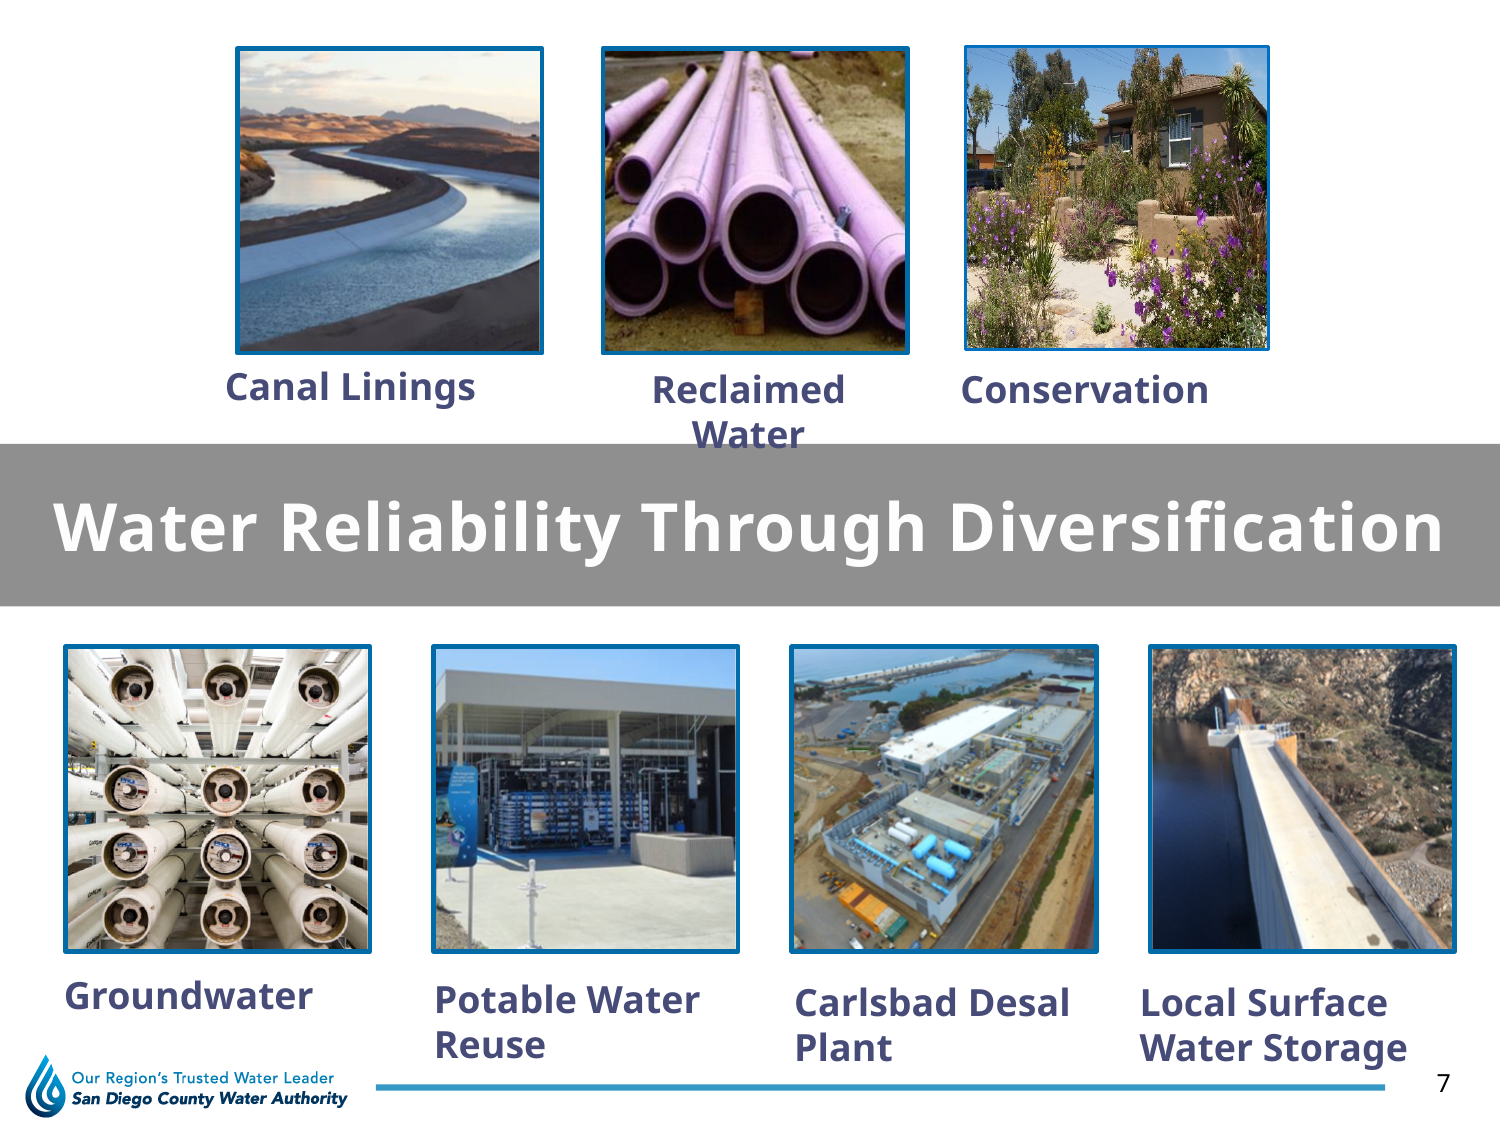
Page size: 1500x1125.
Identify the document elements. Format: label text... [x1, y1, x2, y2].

text_box Reclaimed Water [567, 358, 913, 515]
text_box Water Reliability Through Diversification [0, 443, 1500, 607]
text_box Carlsbad Desal Plant [761, 971, 1107, 1125]
picture [966, 47, 1268, 349]
picture [0, 1036, 381, 1125]
picture [1152, 648, 1453, 950]
text_box Local Surface Water Storage [1106, 971, 1486, 1114]
picture [239, 50, 540, 351]
picture [604, 50, 906, 351]
text_box Potable Water Reuse [401, 968, 752, 1124]
picture [67, 648, 368, 950]
text_box Conservation [886, 358, 1266, 502]
text_box Canal Linings [166, 355, 517, 512]
text_box Groundwater [31, 964, 382, 1121]
picture [435, 648, 736, 950]
picture [793, 648, 1095, 950]
